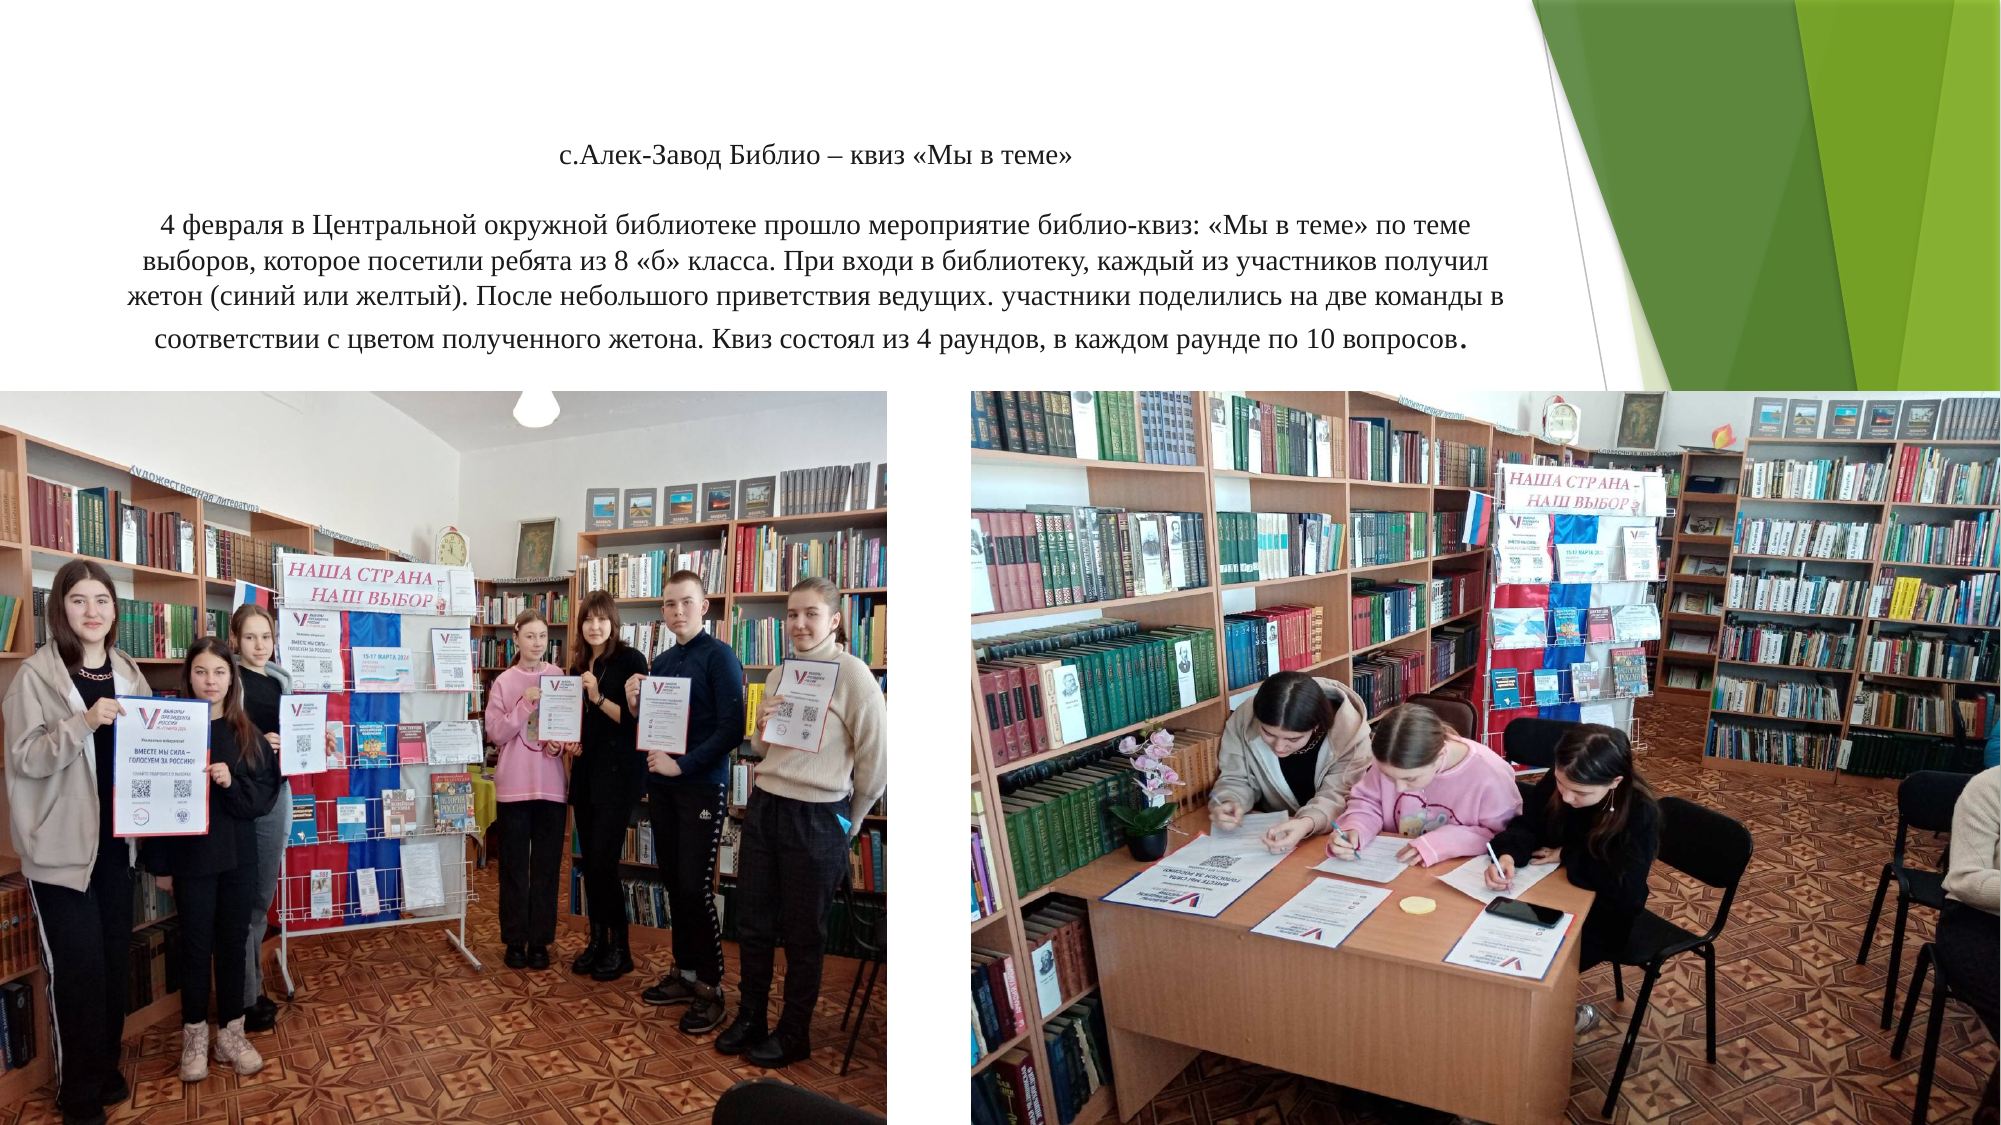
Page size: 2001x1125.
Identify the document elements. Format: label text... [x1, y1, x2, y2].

title с.Алек-Завод Библио – квиз «Мы в теме» 4 февраля в Центральной окружной библиотеке прошло мероприятие библио-квиз: «Мы в теме» по теме выборов, которое посетили ребята из 8 «б» класса. При входи в библиотеку, каждый из участников получил жетон (синий или желтый). После небольшого приветствия ведущих. участники поделились на две команды в соответствии с цветом полученного жетона. Квиз состоял из 4 раундов, в каждом раунде по 10 вопросов. [111, 99, 1522, 392]
picture [970, 391, 2000, 1125]
picture [0, 391, 888, 1125]
